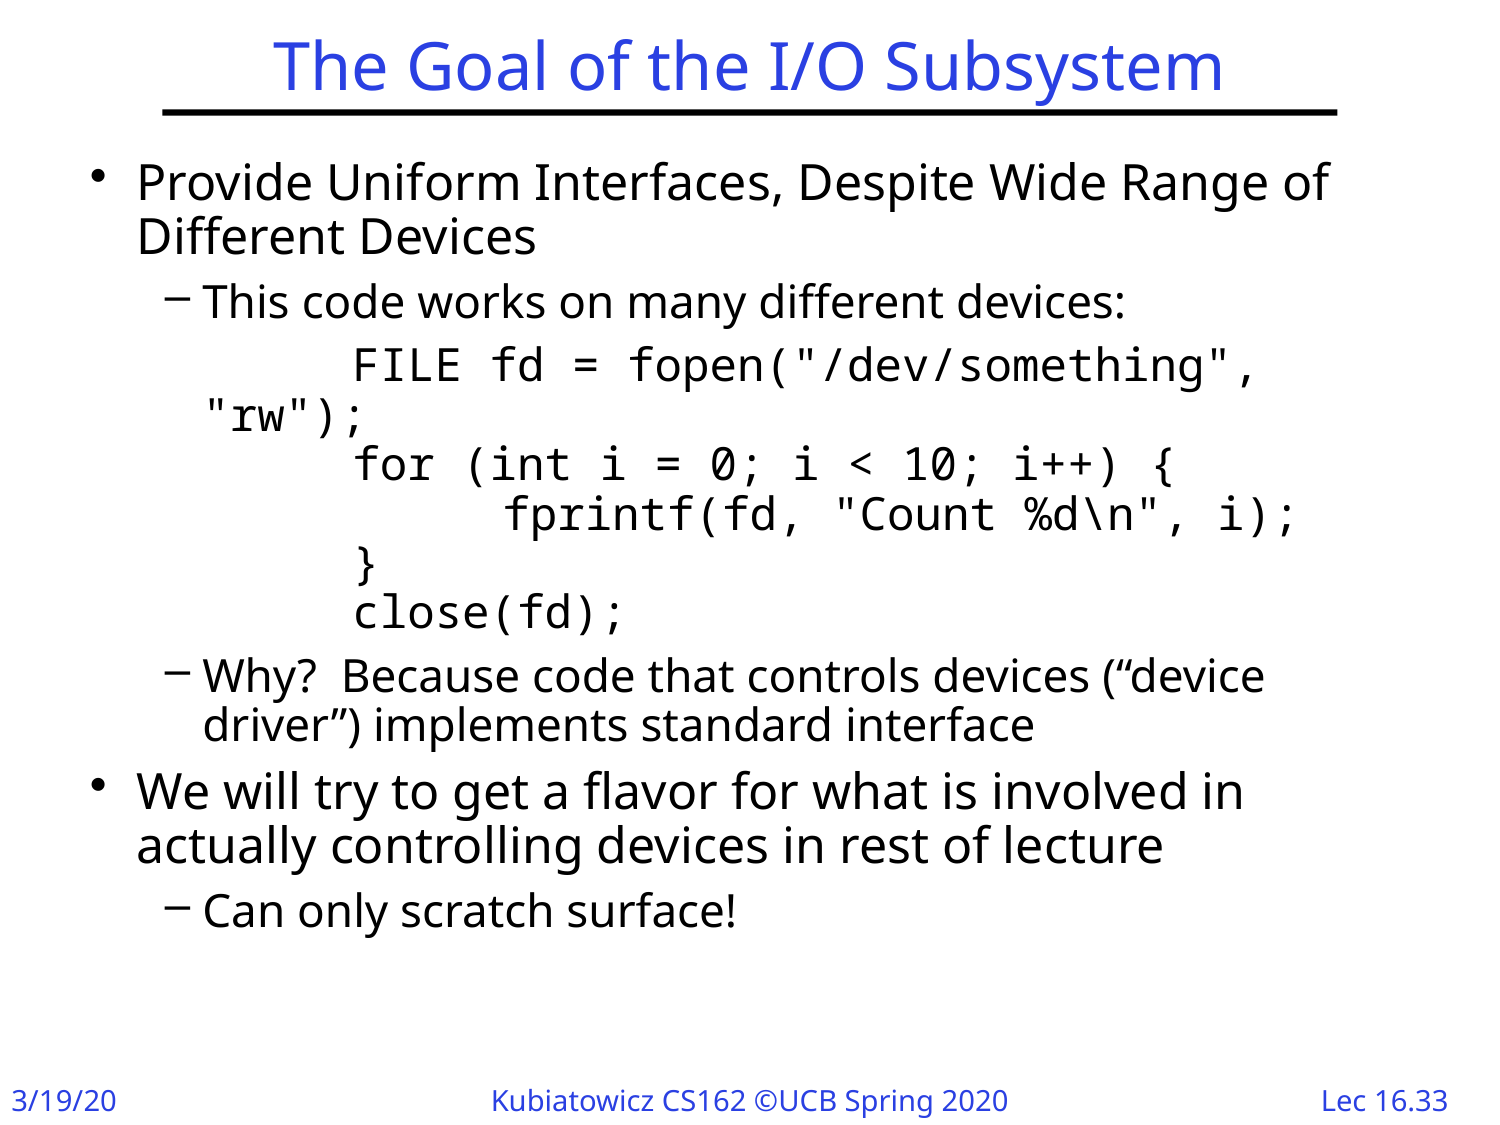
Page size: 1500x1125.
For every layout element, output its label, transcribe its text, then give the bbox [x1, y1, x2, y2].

title The Goal of the I/O Subsystem [162, 24, 1338, 113]
list Provide Uniform Interfaces, Despite Wide Range of Different Devices This code works on many different devices: FILE fd = fopen("/dev/something", "rw"); for (int i = 0; i < 10; i++) { fprintf(fd, "Count %d\n", i); } close(fd); Why? Because code that controls devices (“device driver”) implements standard interface We will try to get a flavor for what is involved in actually controlling devices in rest of lecture Can only scratch surface! [75, 149, 1438, 988]
